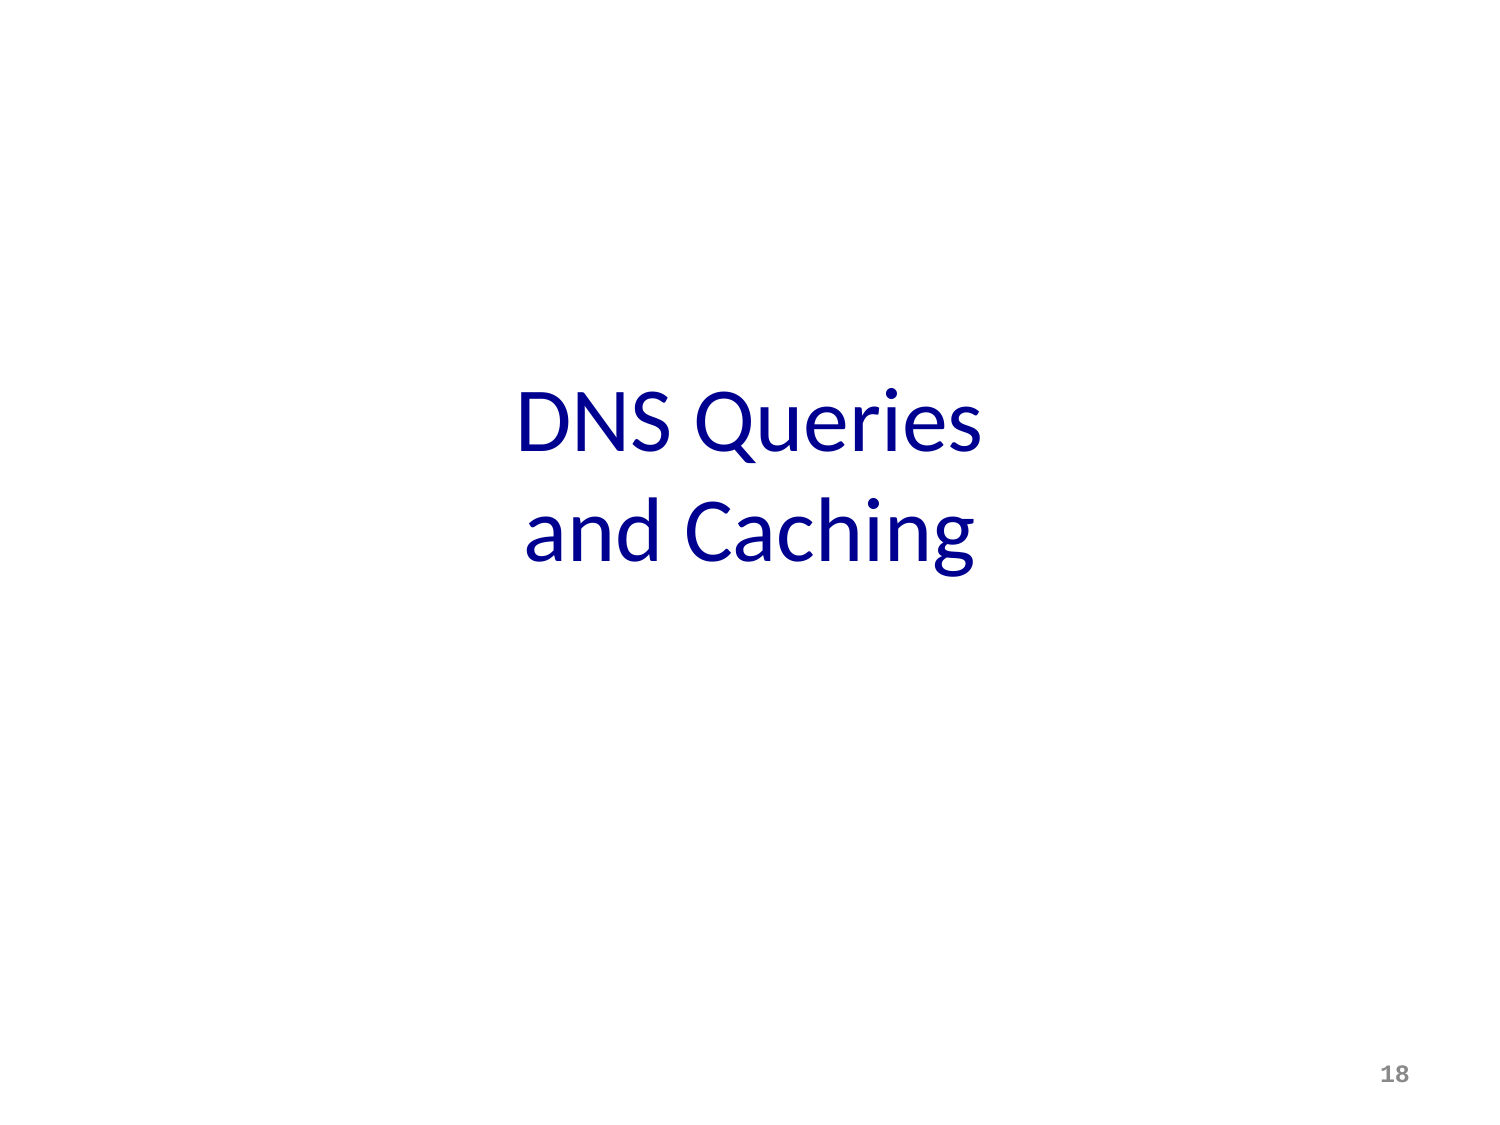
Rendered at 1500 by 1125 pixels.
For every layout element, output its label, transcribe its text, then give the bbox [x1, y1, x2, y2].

slide_number 18 [1074, 1042, 1425, 1103]
title DNS Queries and Caching [112, 349, 1388, 591]
